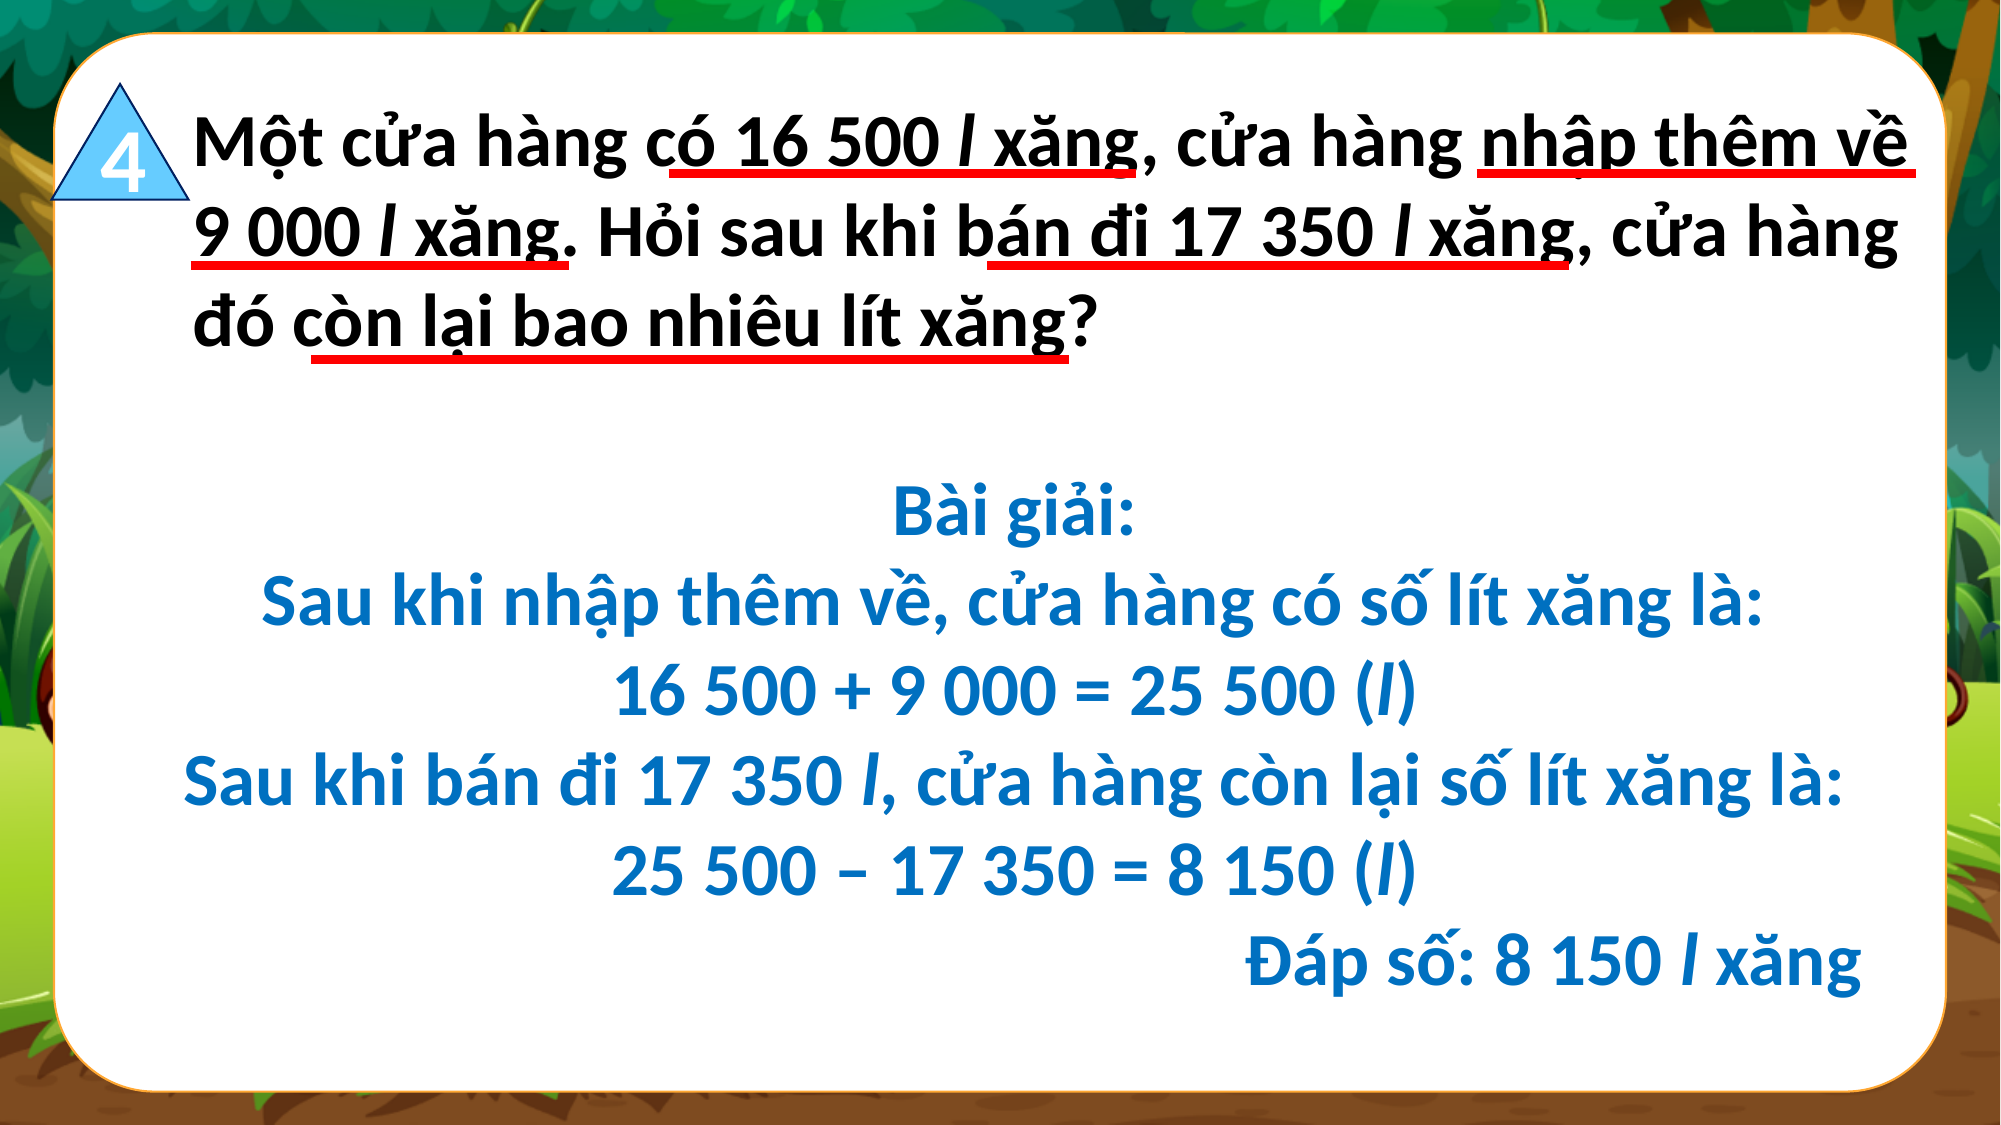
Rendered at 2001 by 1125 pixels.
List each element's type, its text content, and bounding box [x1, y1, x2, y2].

text_box Một cửa hàng có 16 500 l xăng, cửa hàng nhập thêm về 9 000 l xăng. Hỏi sau khi bán đi 17 350 l xăng, cửa hàng đó còn lại bao nhiêu lít xăng? [178, 83, 1943, 369]
text_box [52, 32, 1934, 195]
text_box [52, 105, 1948, 1093]
picture [0, 0, 2001, 1125]
text_box 4 [49, 81, 178, 201]
text_box Bài giải: Sau khi nhập thêm về, cửa hàng có số lít xăng là: 16 500 + 9 000 = 25 500 (l) Sau khi bán đi 17 350 l, cửa hàng còn lại số lít xăng là: 25 500 – 17 350 = 8 150 (l) Đáp số: 8 150 l xăng [153, 453, 1877, 1008]
